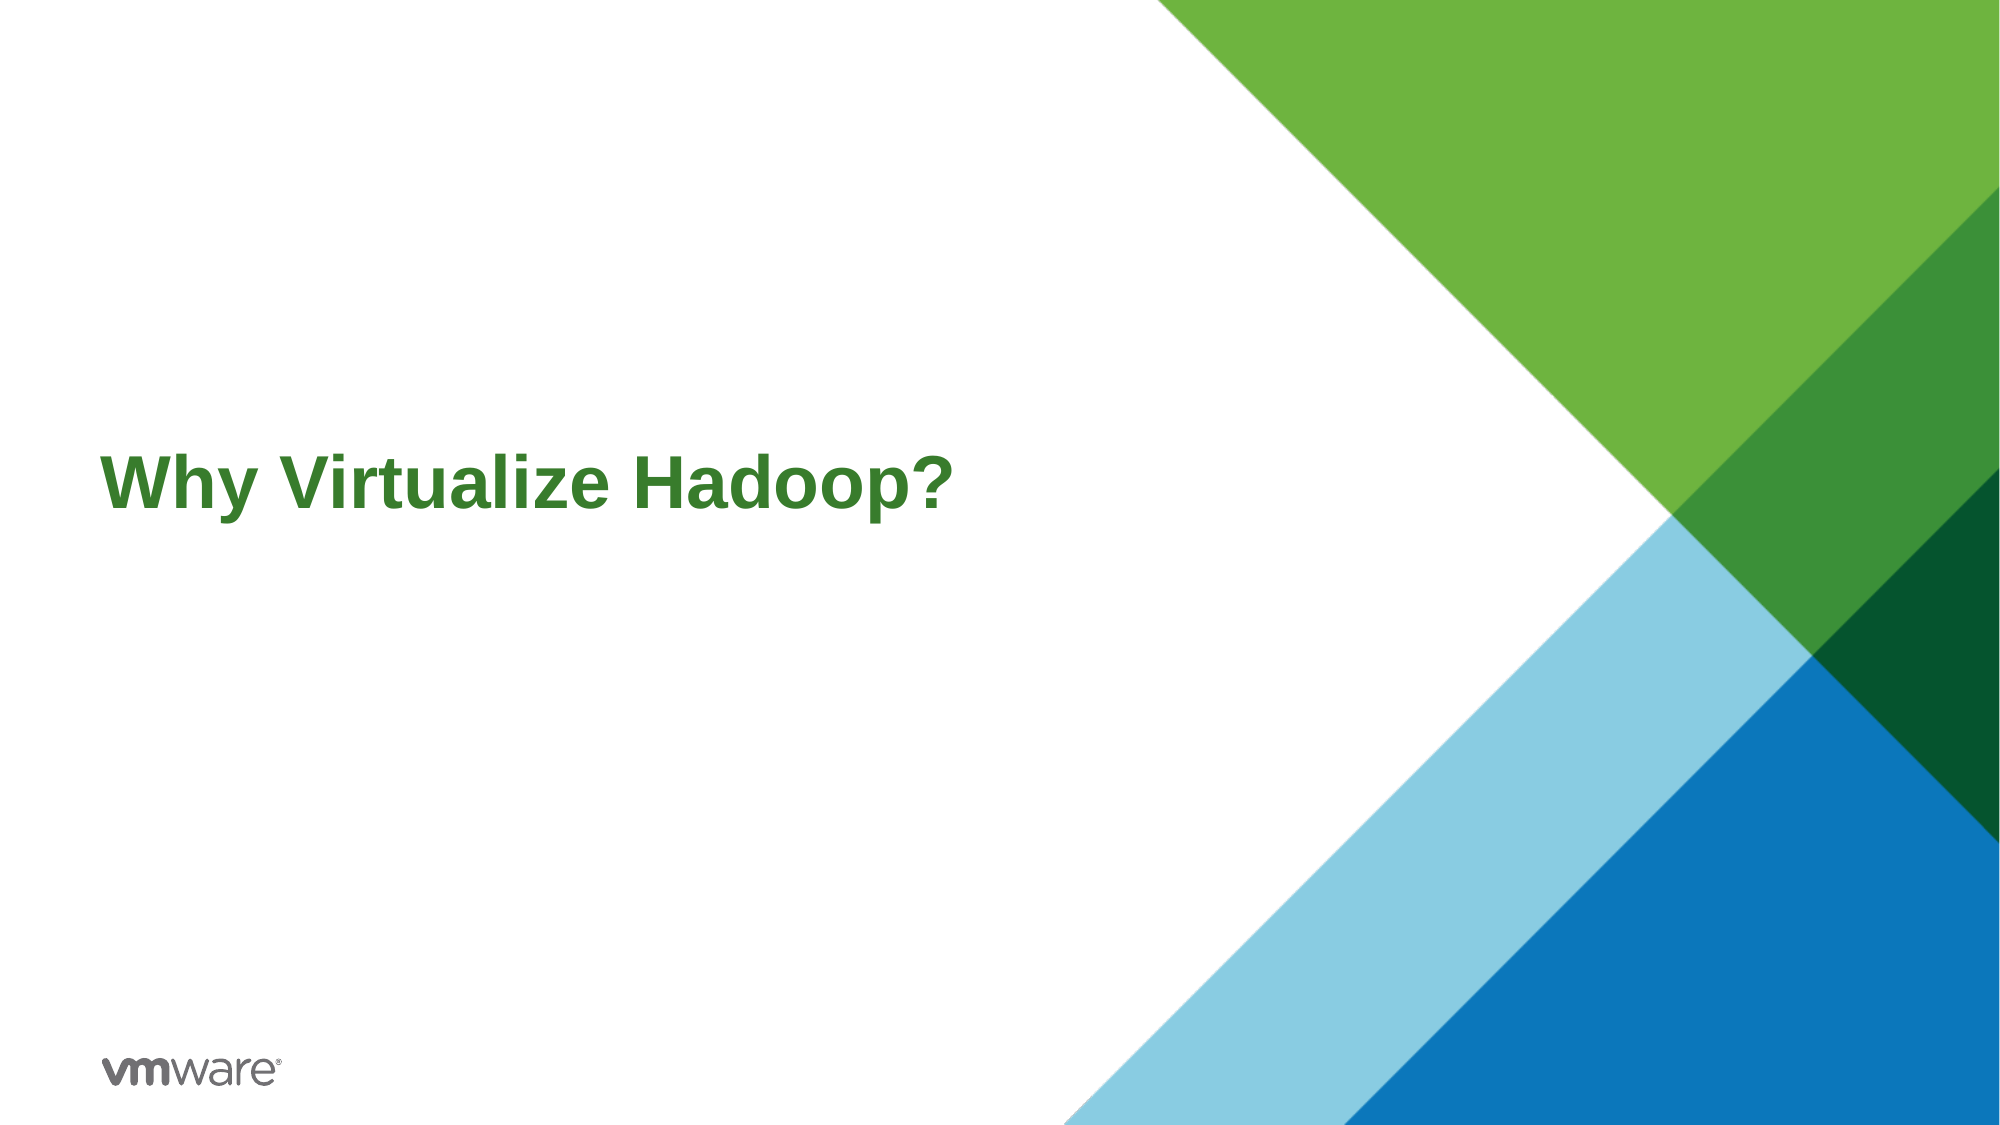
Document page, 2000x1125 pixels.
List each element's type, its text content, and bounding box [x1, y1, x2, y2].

picture [1064, 0, 2000, 1125]
title Why Virtualize Hadoop? [100, 275, 1301, 525]
